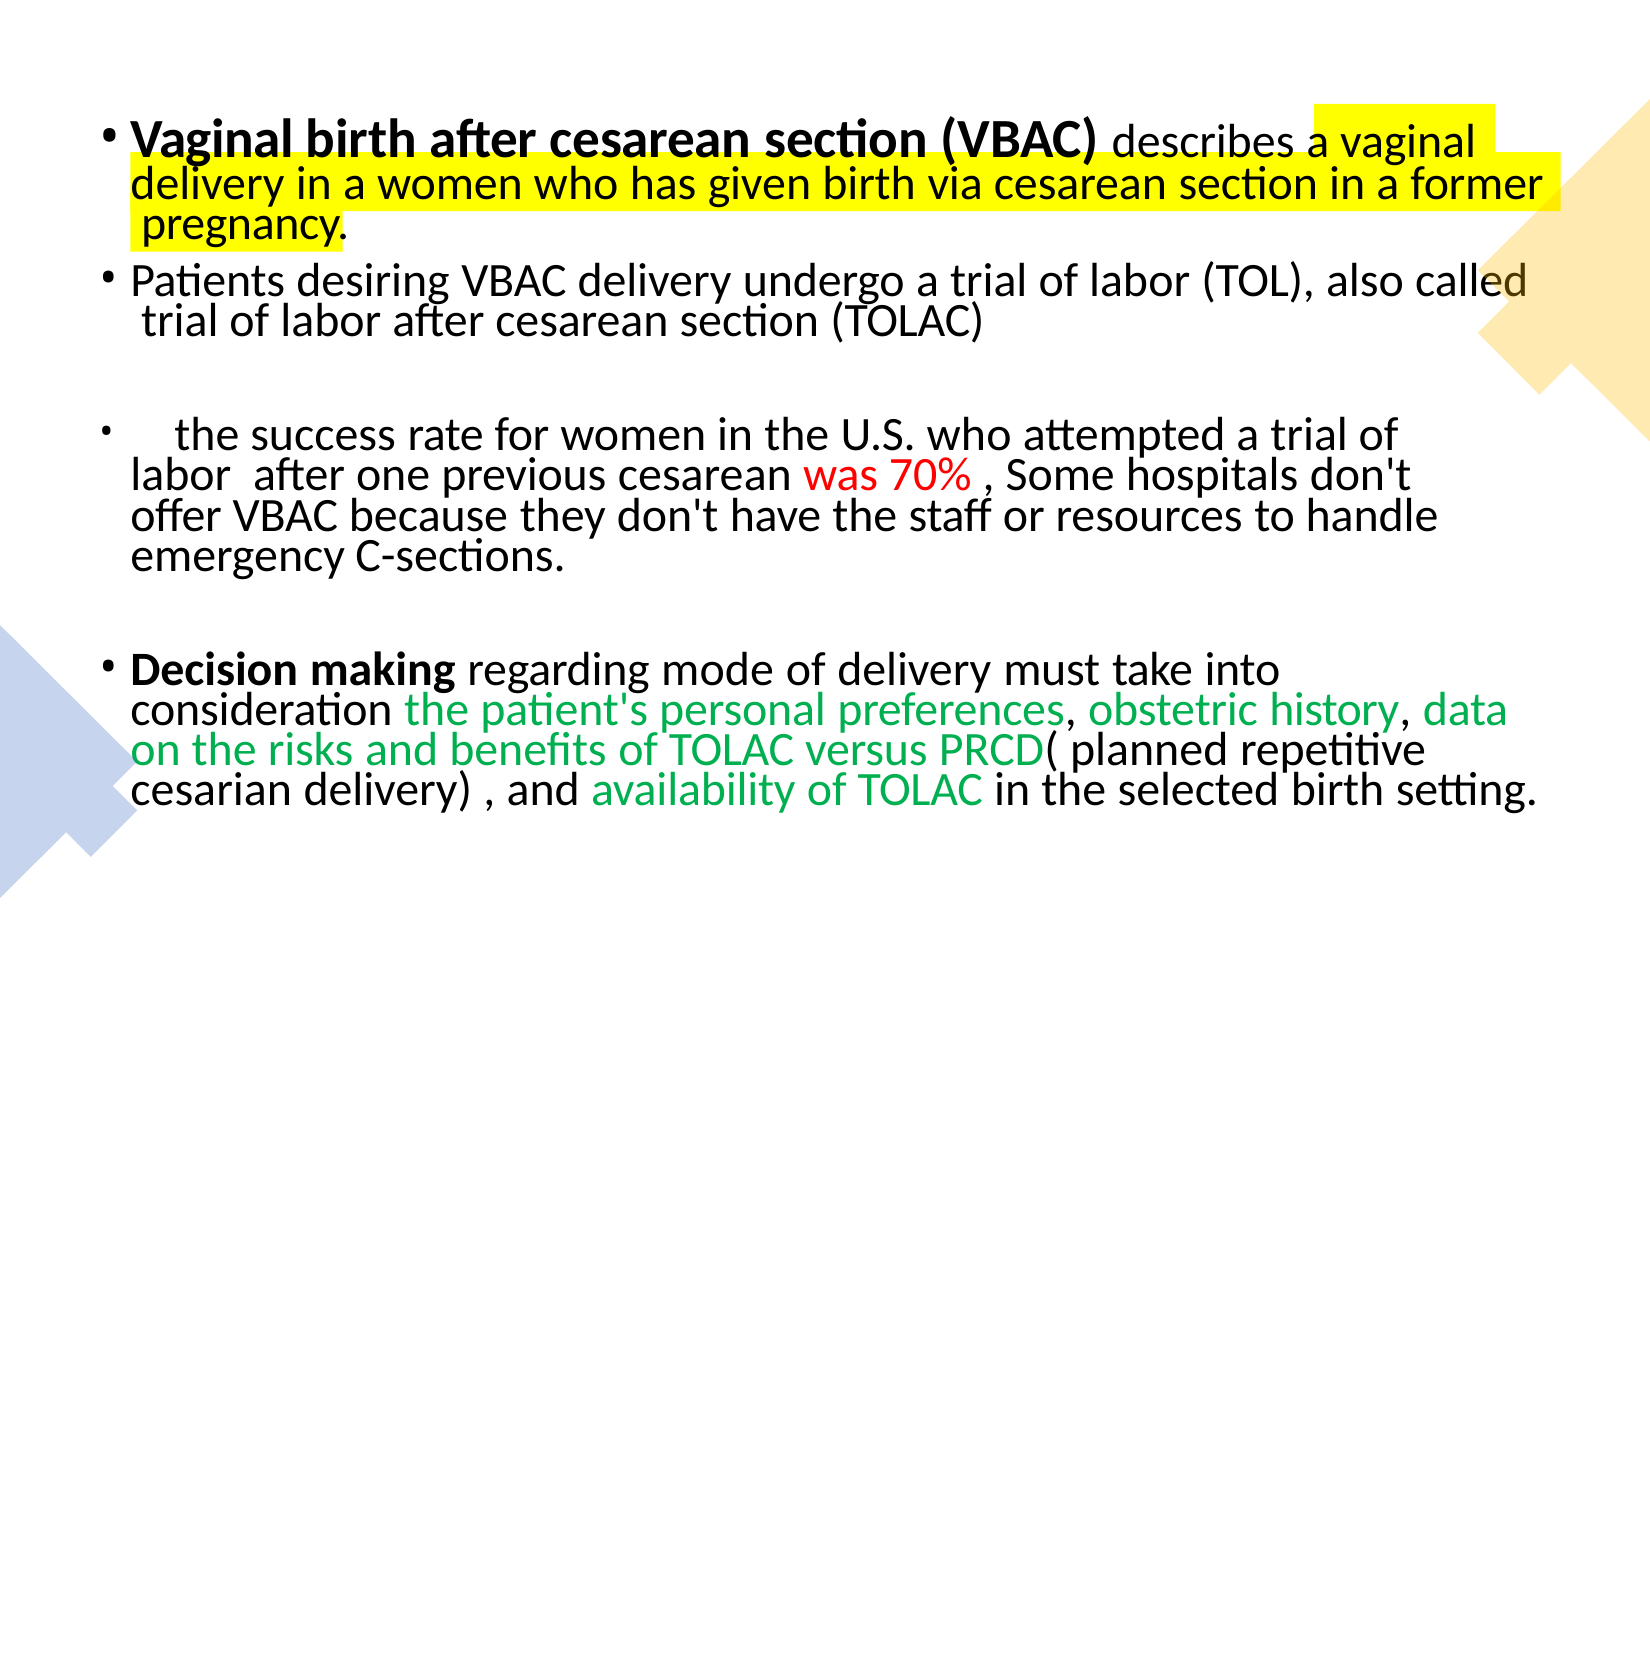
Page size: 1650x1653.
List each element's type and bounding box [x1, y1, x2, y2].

text_box [0, 0, 1650, 931]
